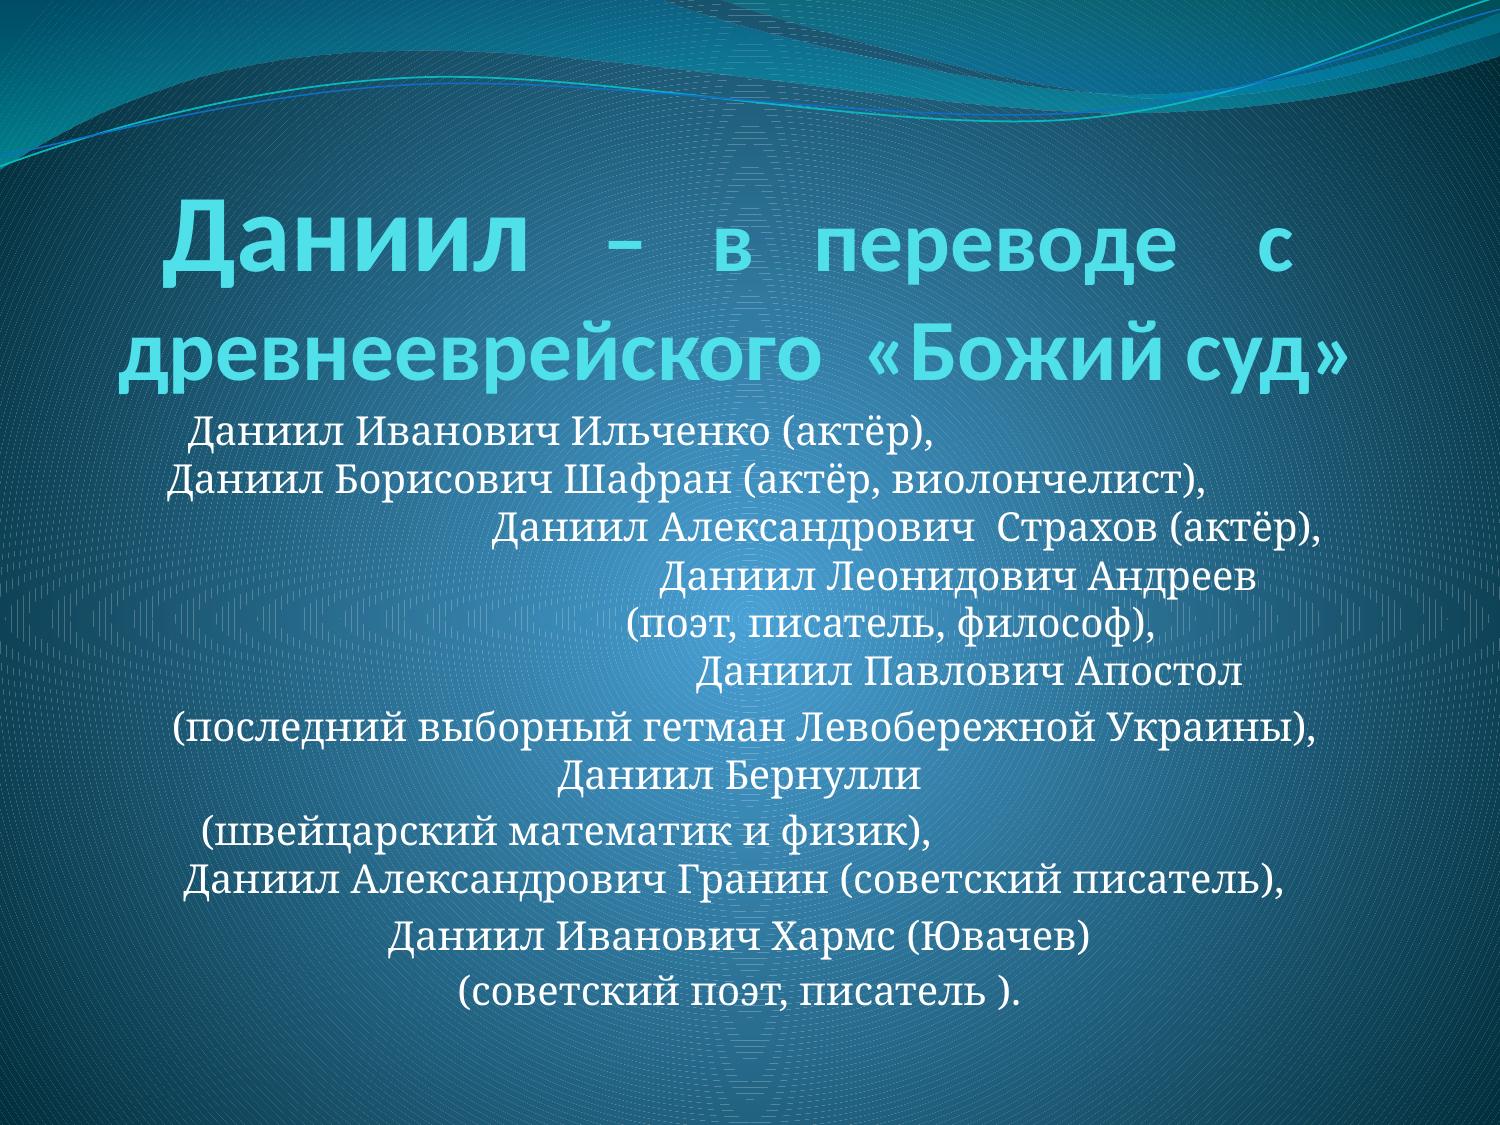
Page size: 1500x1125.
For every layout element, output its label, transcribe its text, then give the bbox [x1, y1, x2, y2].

title Даниил – в переводе с древнееврейского «Божий суд» [112, 93, 1388, 399]
subtitle Даниил Иванович Ильченко (актёр), Даниил Борисович Шафран (актёр, виолончелист), Даниил Александрович Страхов (актёр), Даниил Леонидович Андреев (поэт, писатель, философ), Даниил Павлович Апостол (последний выборный гетман Левобережной Украины), Даниил Бернулли (швейцарский математик и физик), Даниил Александрович Гранин (советский писатель), Даниил Иванович Хармс (Ювачев) (советский поэт, писатель ). [164, 398, 1336, 1032]
